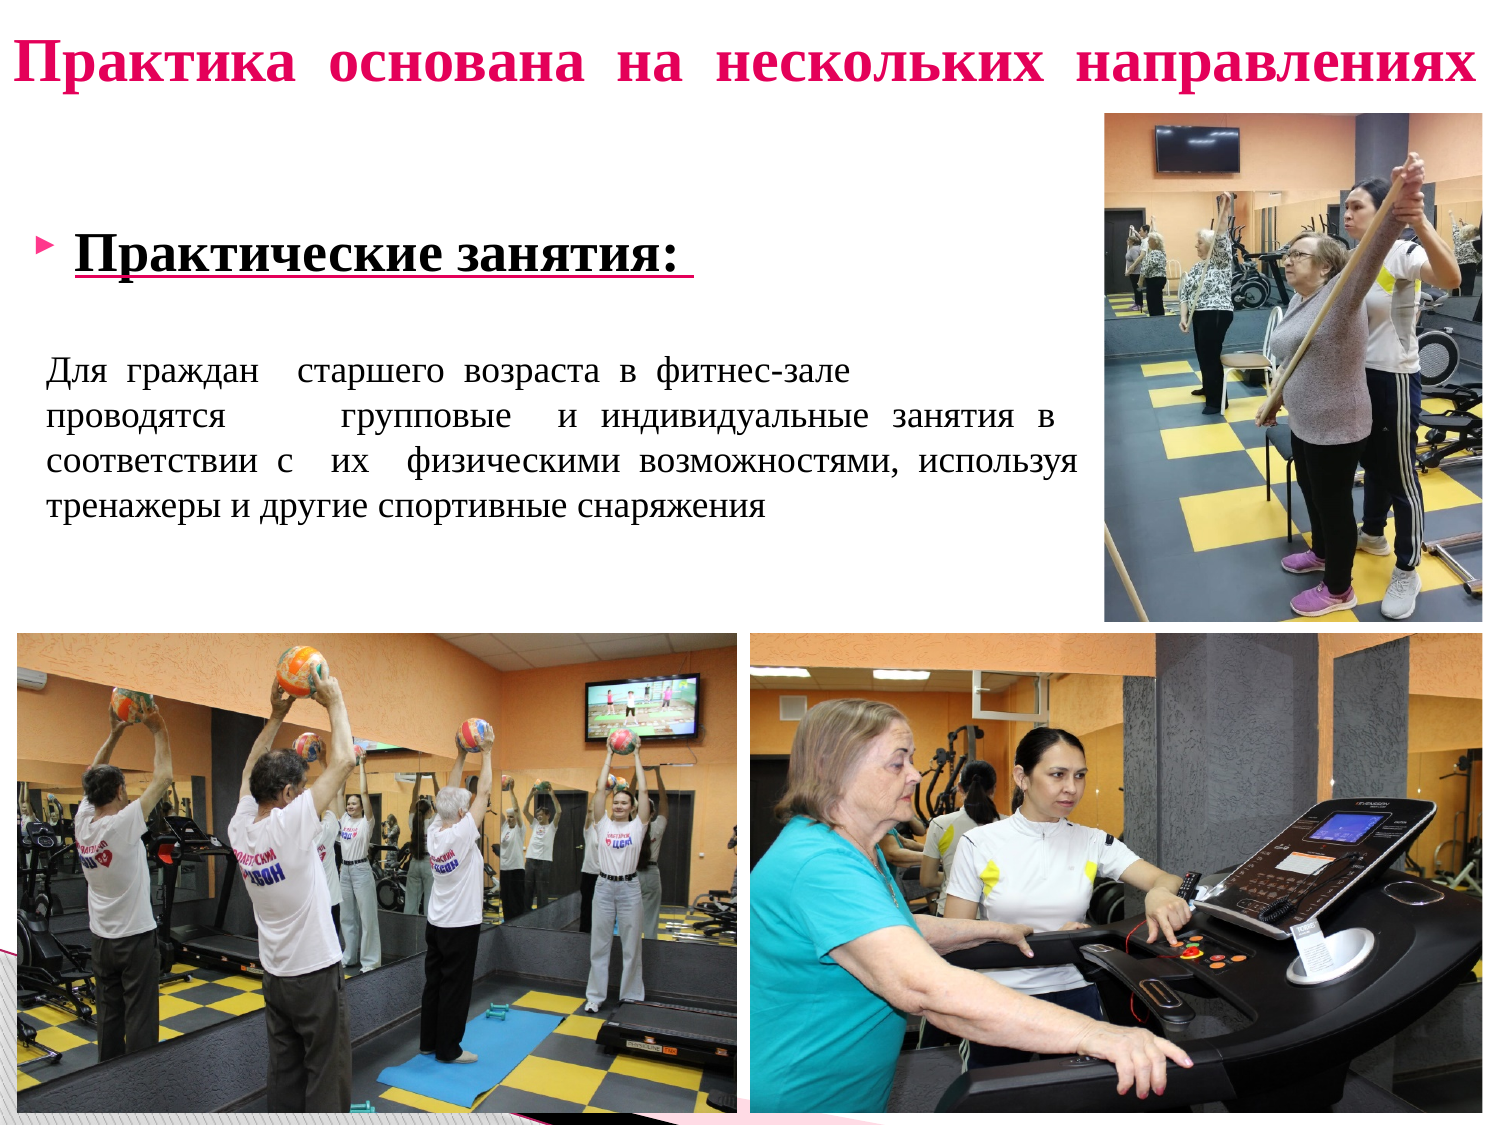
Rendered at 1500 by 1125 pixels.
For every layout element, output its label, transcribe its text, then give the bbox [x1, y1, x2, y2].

picture [1104, 113, 1483, 623]
picture [749, 633, 1483, 1114]
picture [17, 633, 738, 1114]
text_box Практические занятия: [0, 208, 849, 332]
list Для граждан старшего возраста в фитнес-зале проводятся групповые и индивидуальные занятия в соответствии с их физическими возможностями, используя тренажеры и другие спортивные снаряжения [13, 338, 1095, 597]
title Практика основана на нескольких направлениях [0, 0, 1497, 114]
